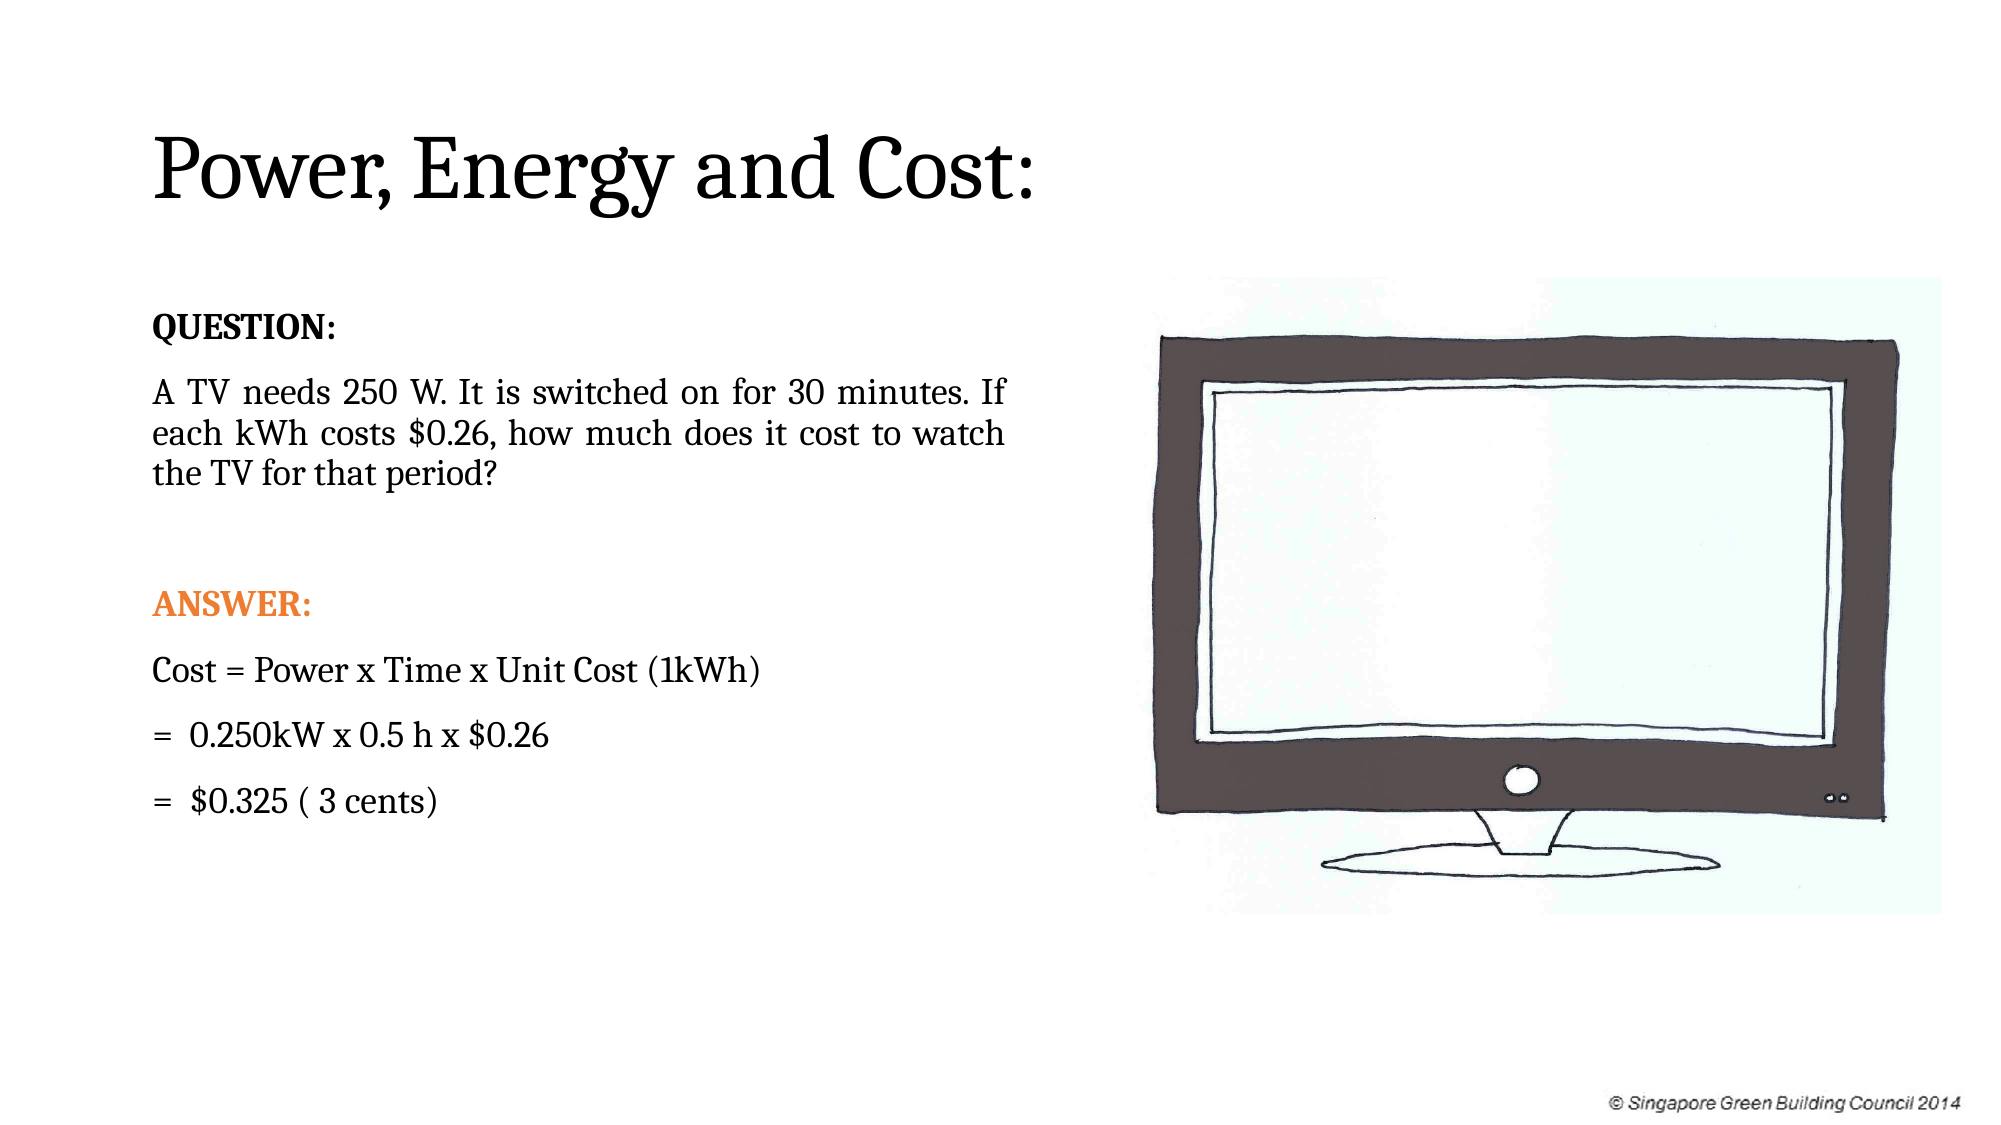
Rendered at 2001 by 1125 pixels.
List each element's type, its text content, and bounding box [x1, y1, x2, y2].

title Power, Energy and Cost: [137, 59, 1863, 278]
picture [1093, 277, 1942, 914]
list QUESTION: A TV needs 250 W. It is switched on for 30 minutes. If each kWh costs $0.26, how much does it cost to watch the TV for that period? ANSWER: Cost = Power x Time x Unit Cost (1kWh) = 0.250kW x 0.5 h x $0.26 = $0.325 ( 3 cents) [137, 299, 1022, 1069]
picture [1519, 1088, 2000, 1125]
